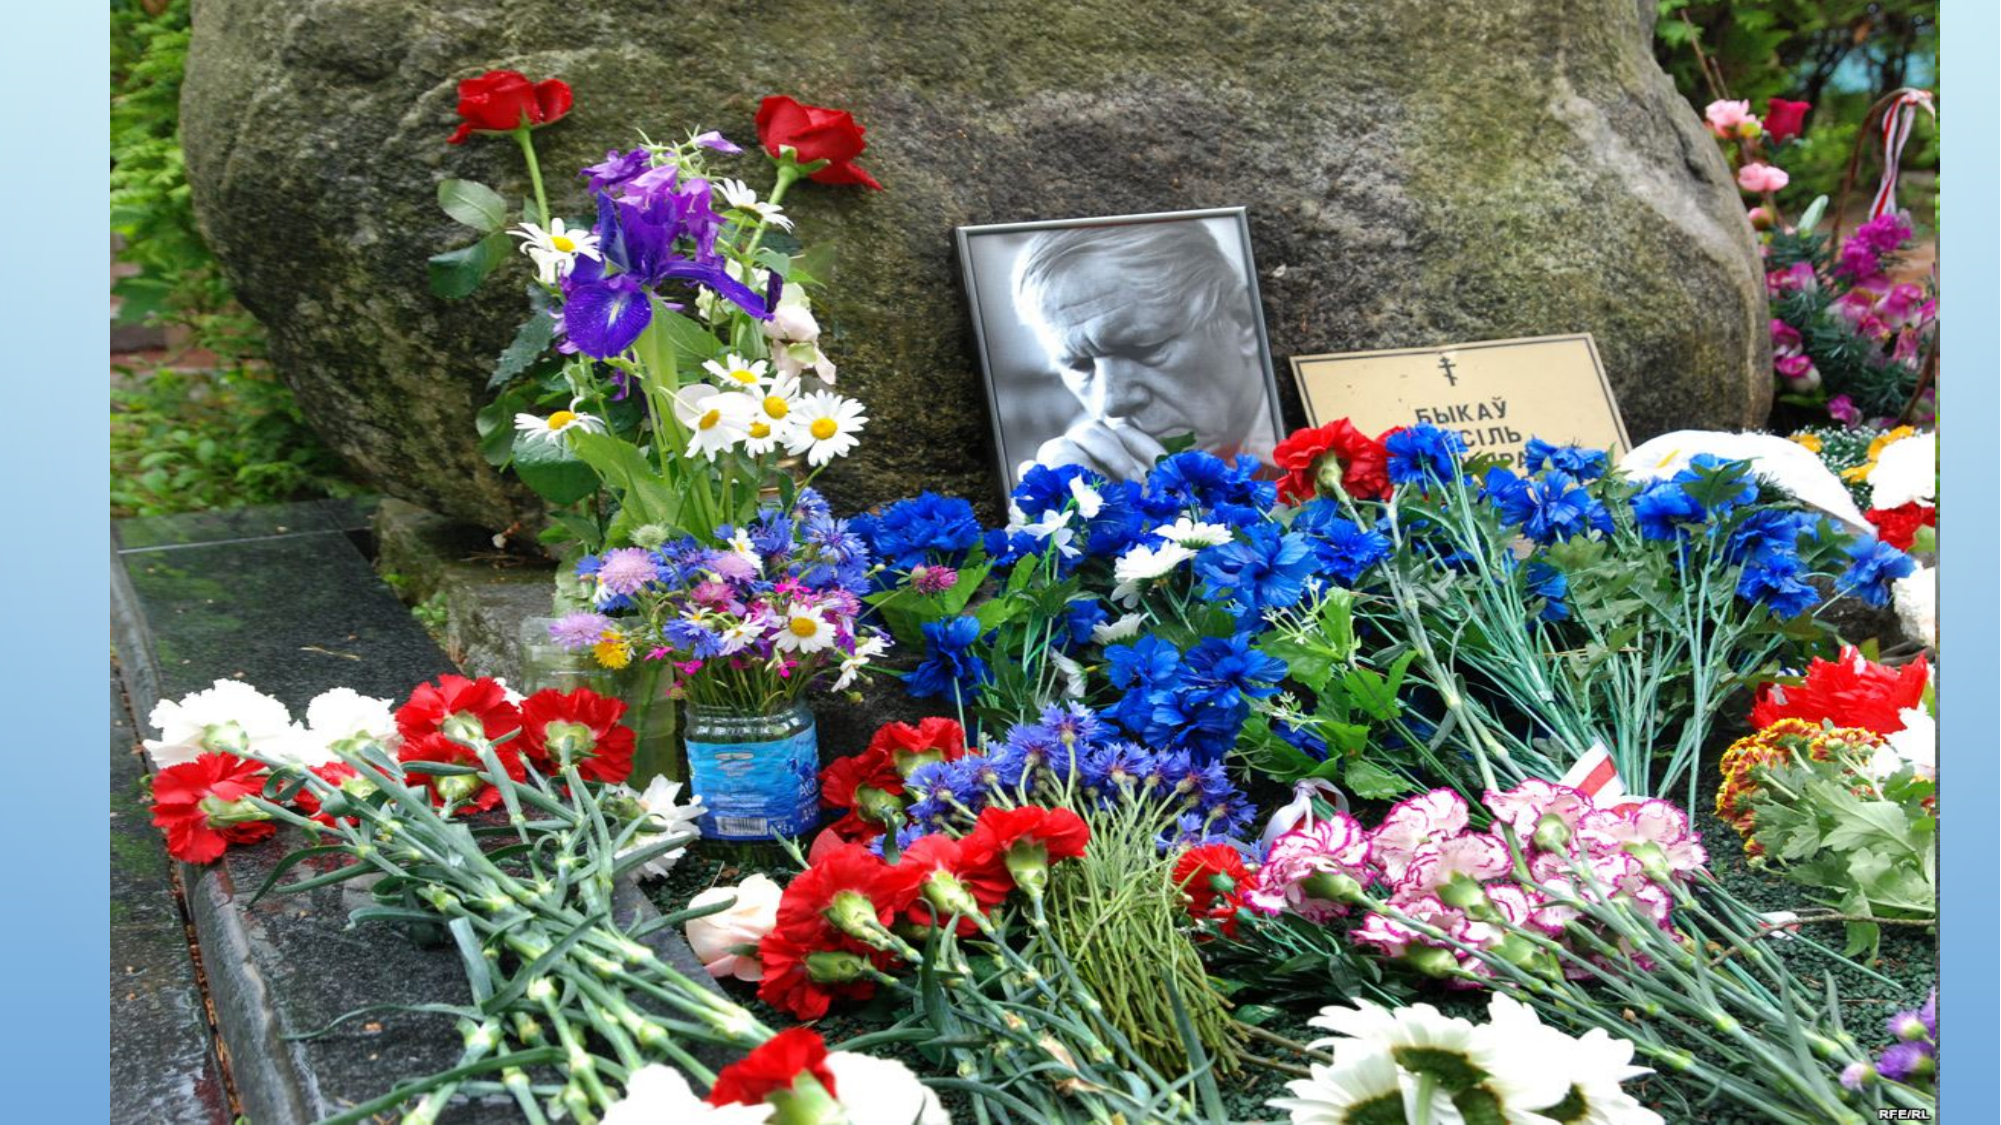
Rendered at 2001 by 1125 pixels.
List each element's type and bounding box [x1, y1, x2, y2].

list [110, 0, 1940, 1125]
